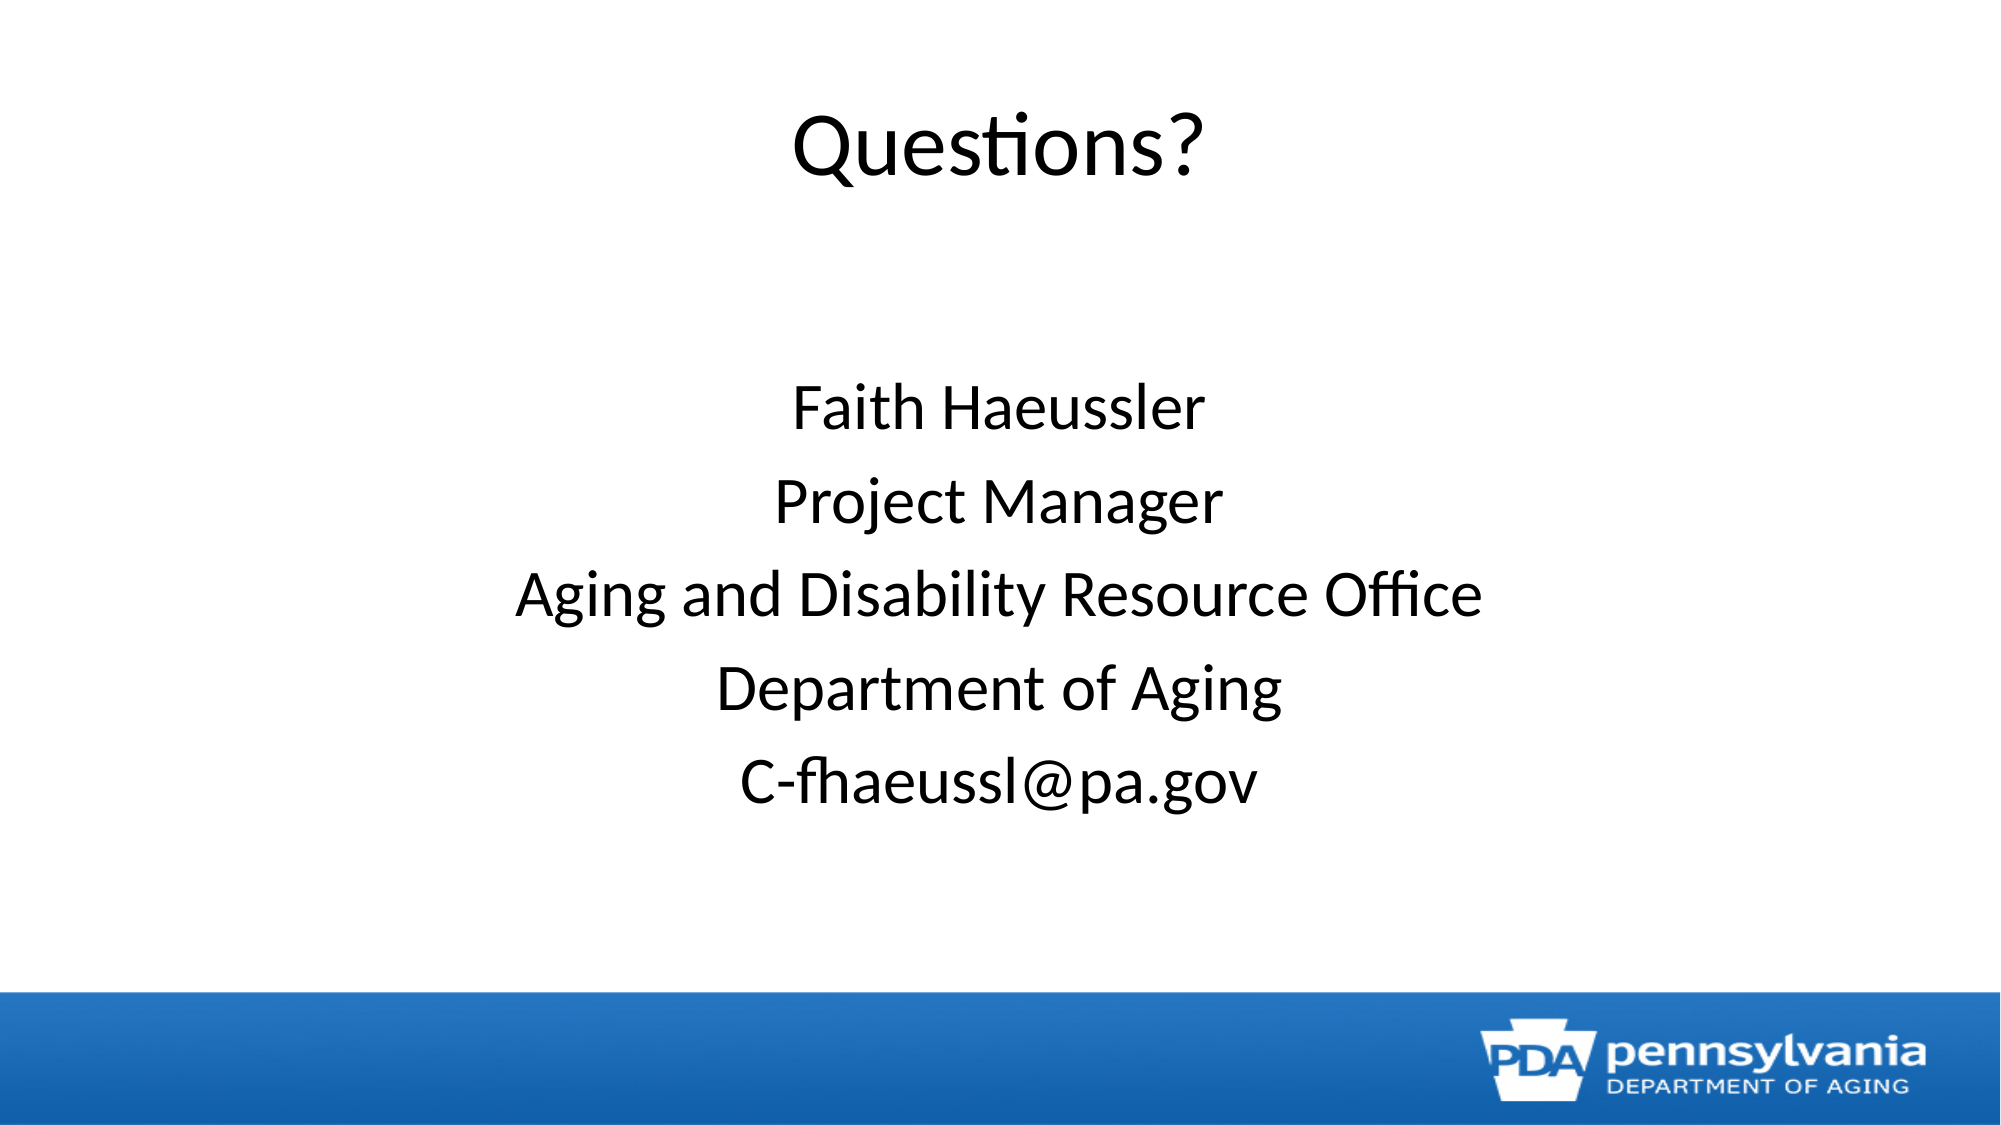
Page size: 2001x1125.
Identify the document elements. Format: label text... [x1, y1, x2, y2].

picture [0, 0, 2001, 1125]
title Questions? [99, 45, 1900, 233]
list Faith Haeussler Project Manager Aging and Disability Resource Office Department of Aging C-fhaeussl@pa.gov [99, 262, 1900, 1005]
